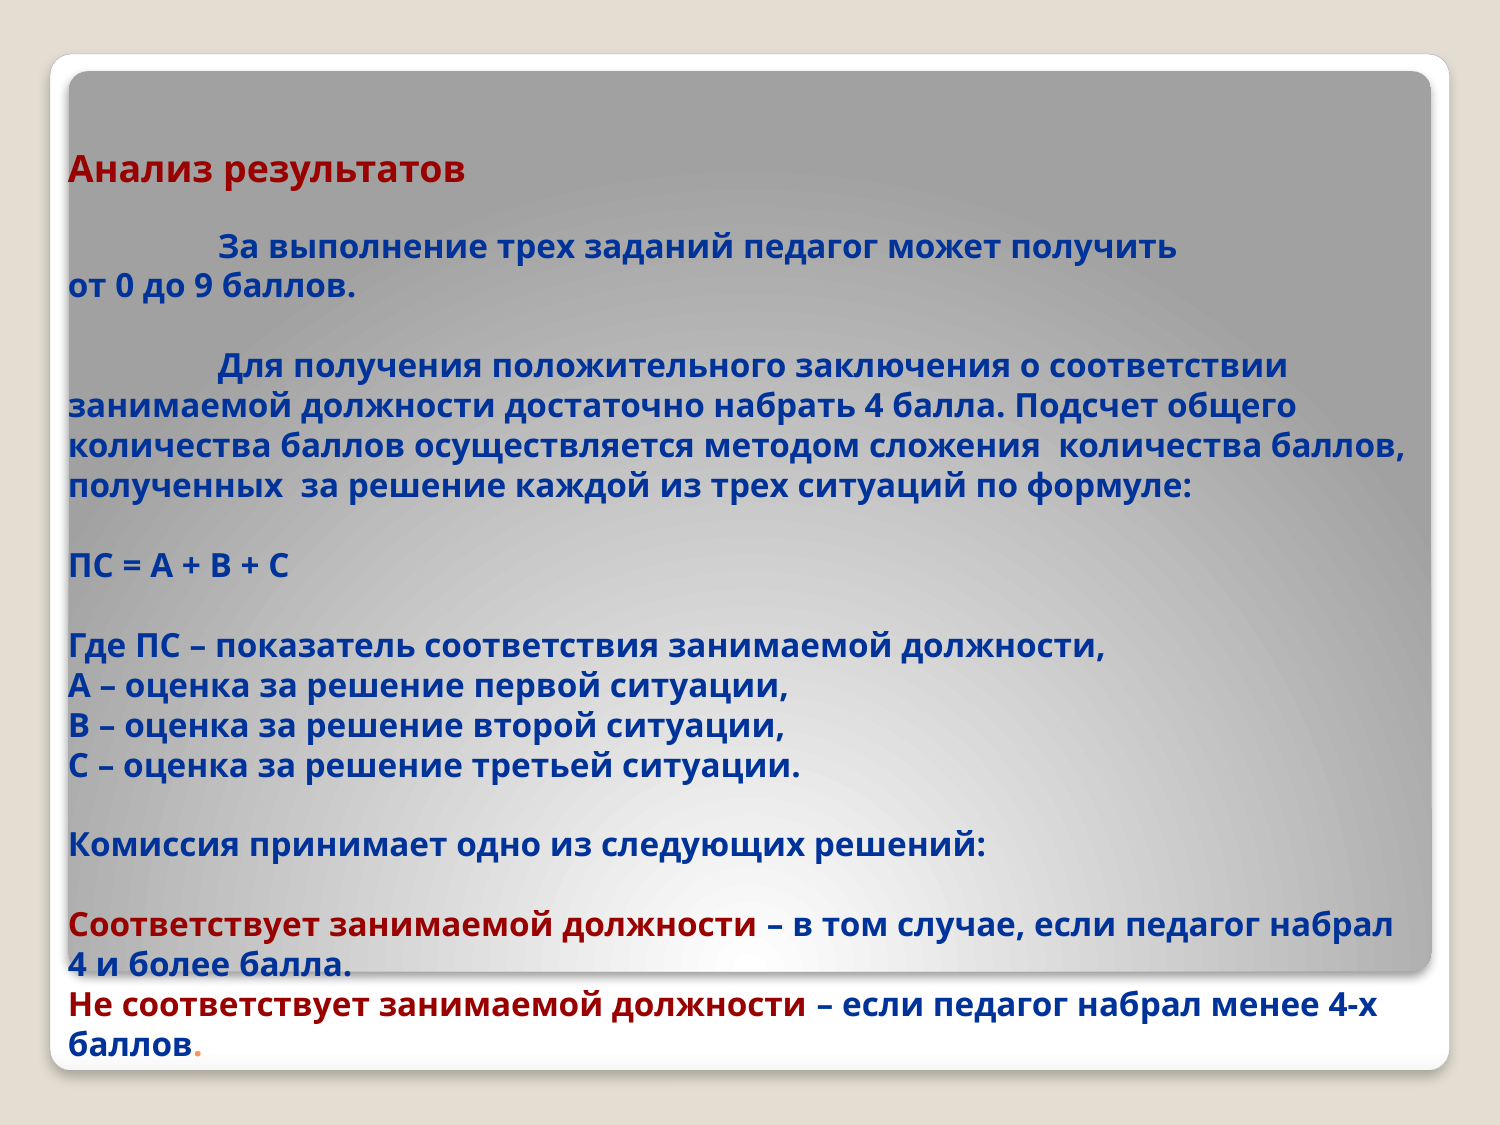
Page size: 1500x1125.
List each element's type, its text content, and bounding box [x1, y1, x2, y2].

title Анализ результатов За выполнение трех заданий педагог может получить от 0 до 9 баллов. Для получения положительного заключения о соответствии занимаемой должности достаточно набрать 4 балла. Подсчет общего количества баллов осуществляется методом сложения количества баллов, полученных за решение каждой из трех ситуаций по формуле: ПС = А + В + С Где ПС – показатель соответствия занимаемой должности, А – оценка за решение первой ситуации, В – оценка за решение второй ситуации, С – оценка за решение третьей ситуации. Комиссия принимает одно из следующих решений: Соответствует занимаемой должности – в том случае, если педагог набрал 4 и более балла. Не соответствует занимаемой должности – если педагог набрал менее 4-х баллов. [53, 54, 1423, 1071]
